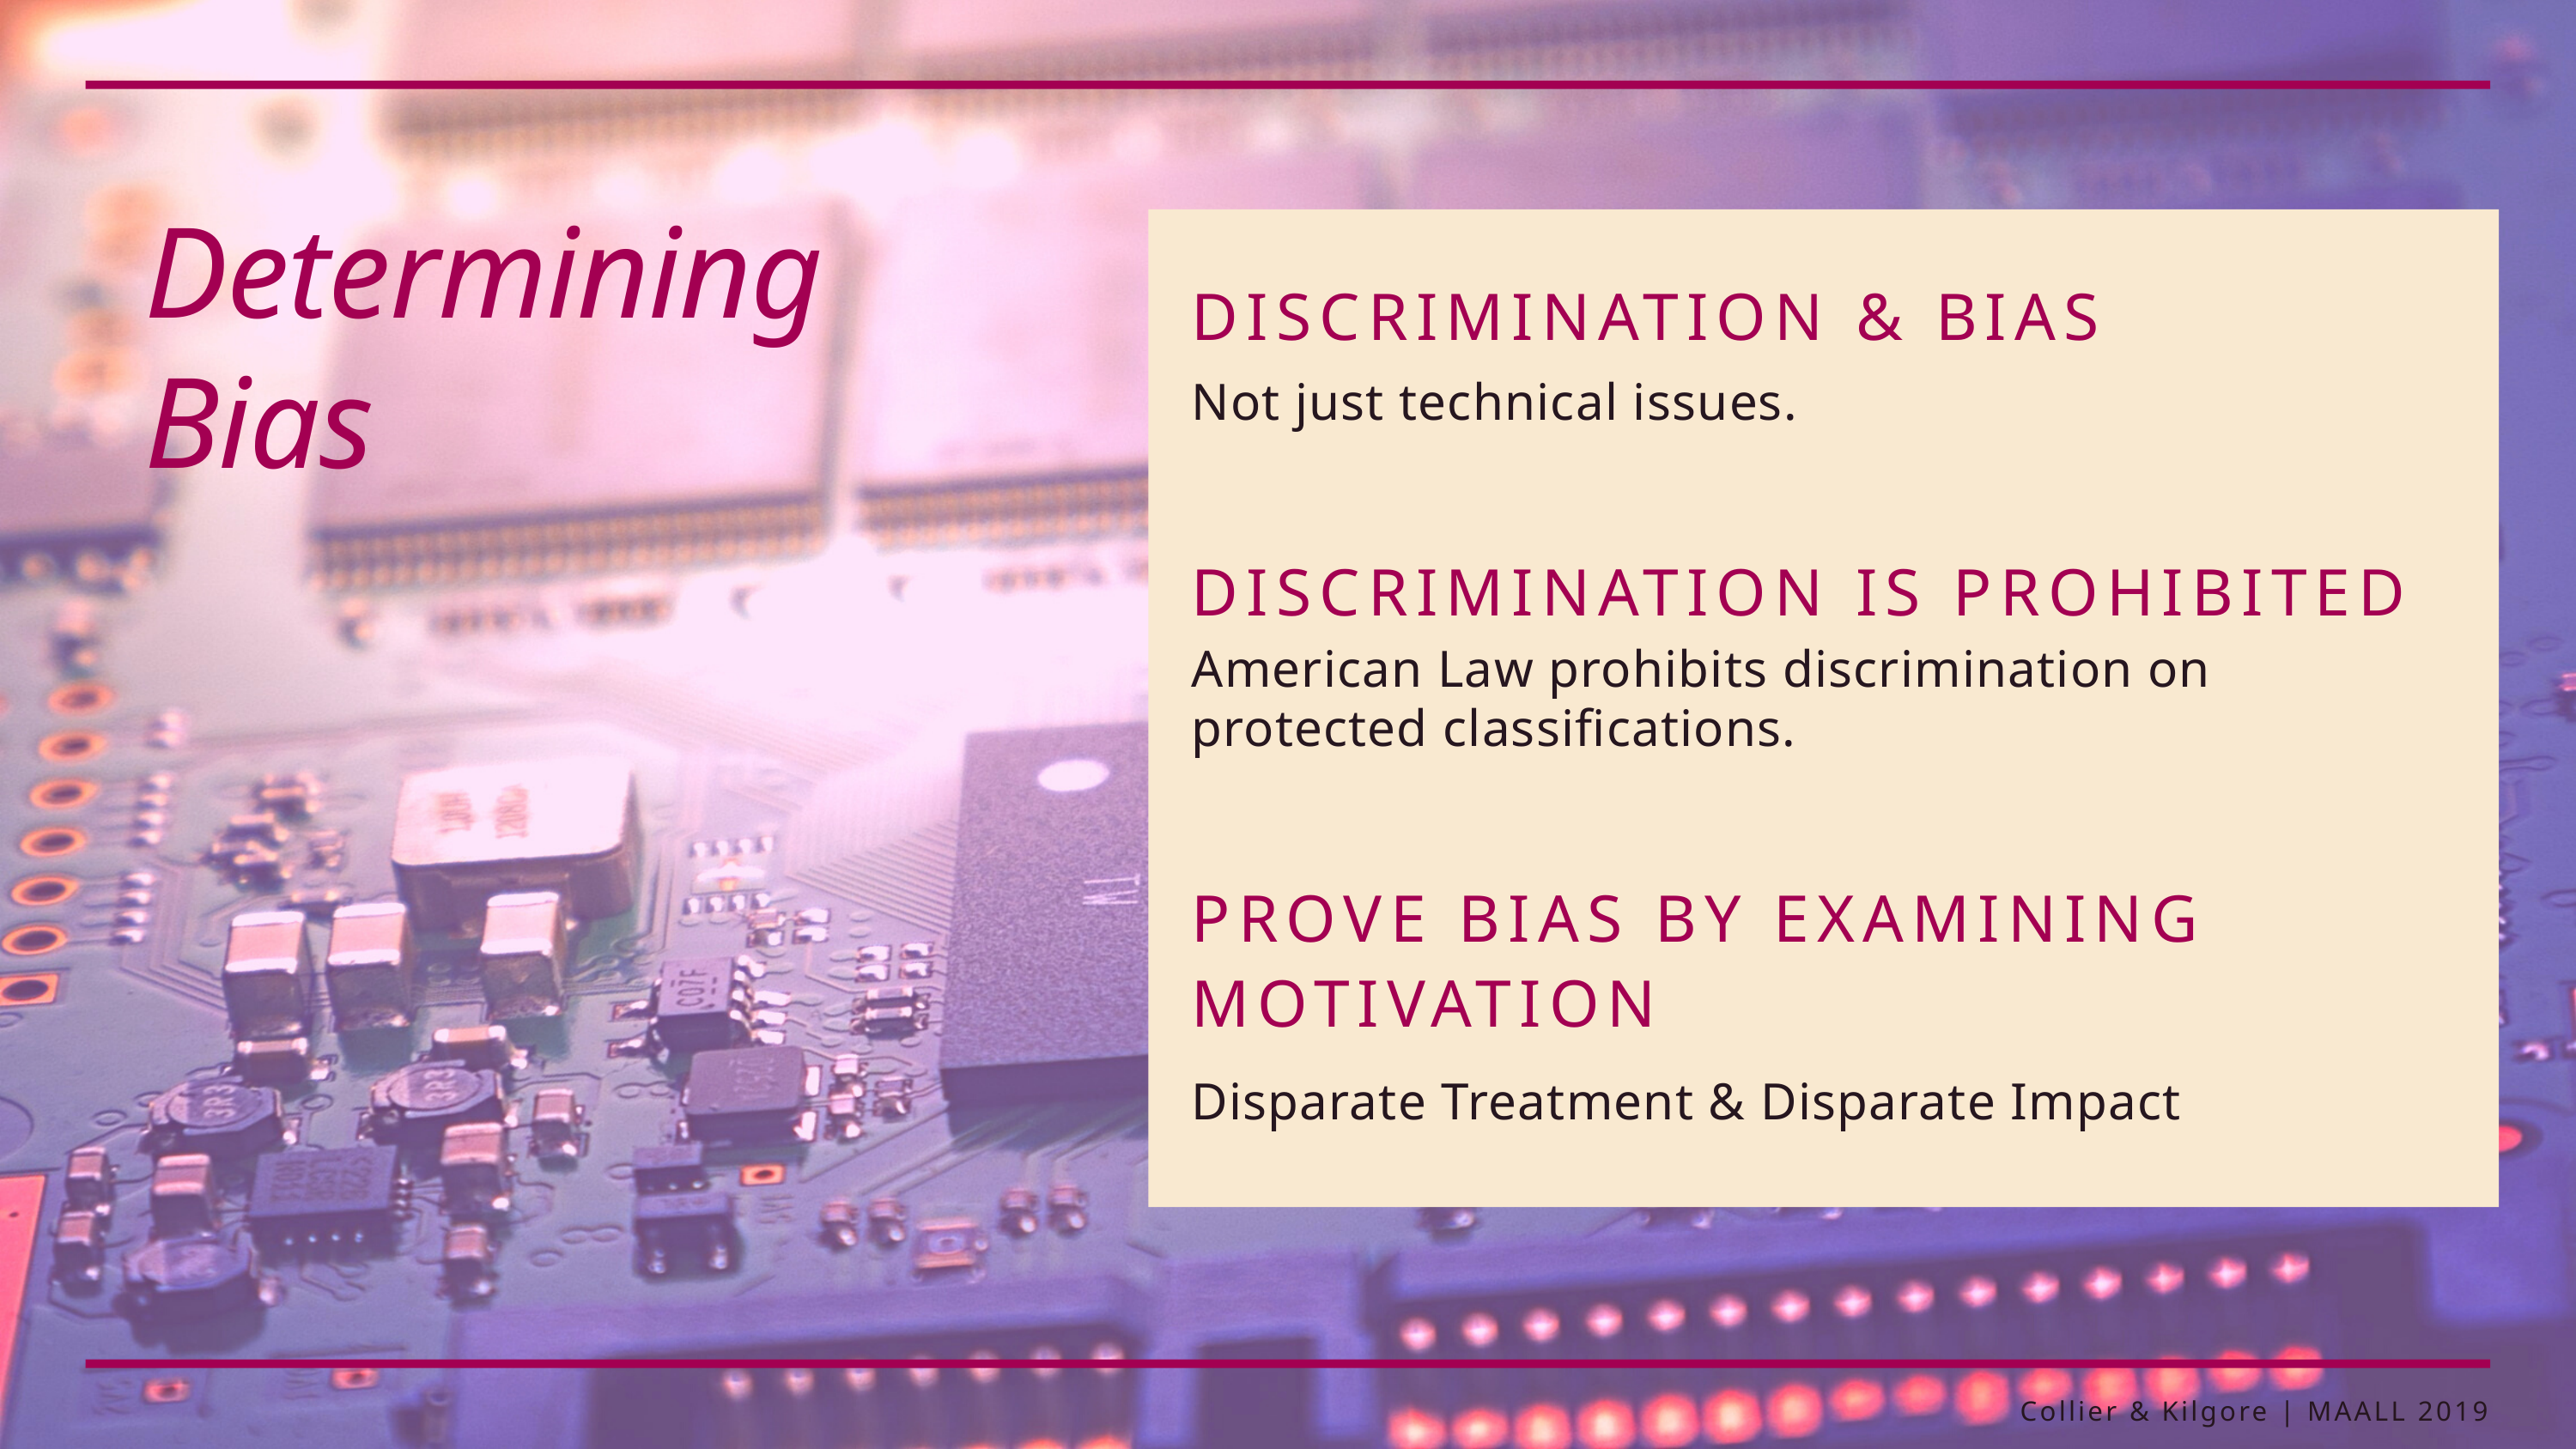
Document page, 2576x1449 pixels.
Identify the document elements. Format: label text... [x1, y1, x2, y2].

text_box Collier & Kilgore | MAALL 2019 [76, 1387, 2500, 1427]
text_box [1148, 209, 2500, 1208]
text_box [85, 80, 2491, 89]
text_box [1191, 269, 2434, 1143]
picture [0, 0, 2576, 1449]
text_box Determining Bias [144, 192, 1112, 494]
text_box [85, 1359, 2491, 1368]
